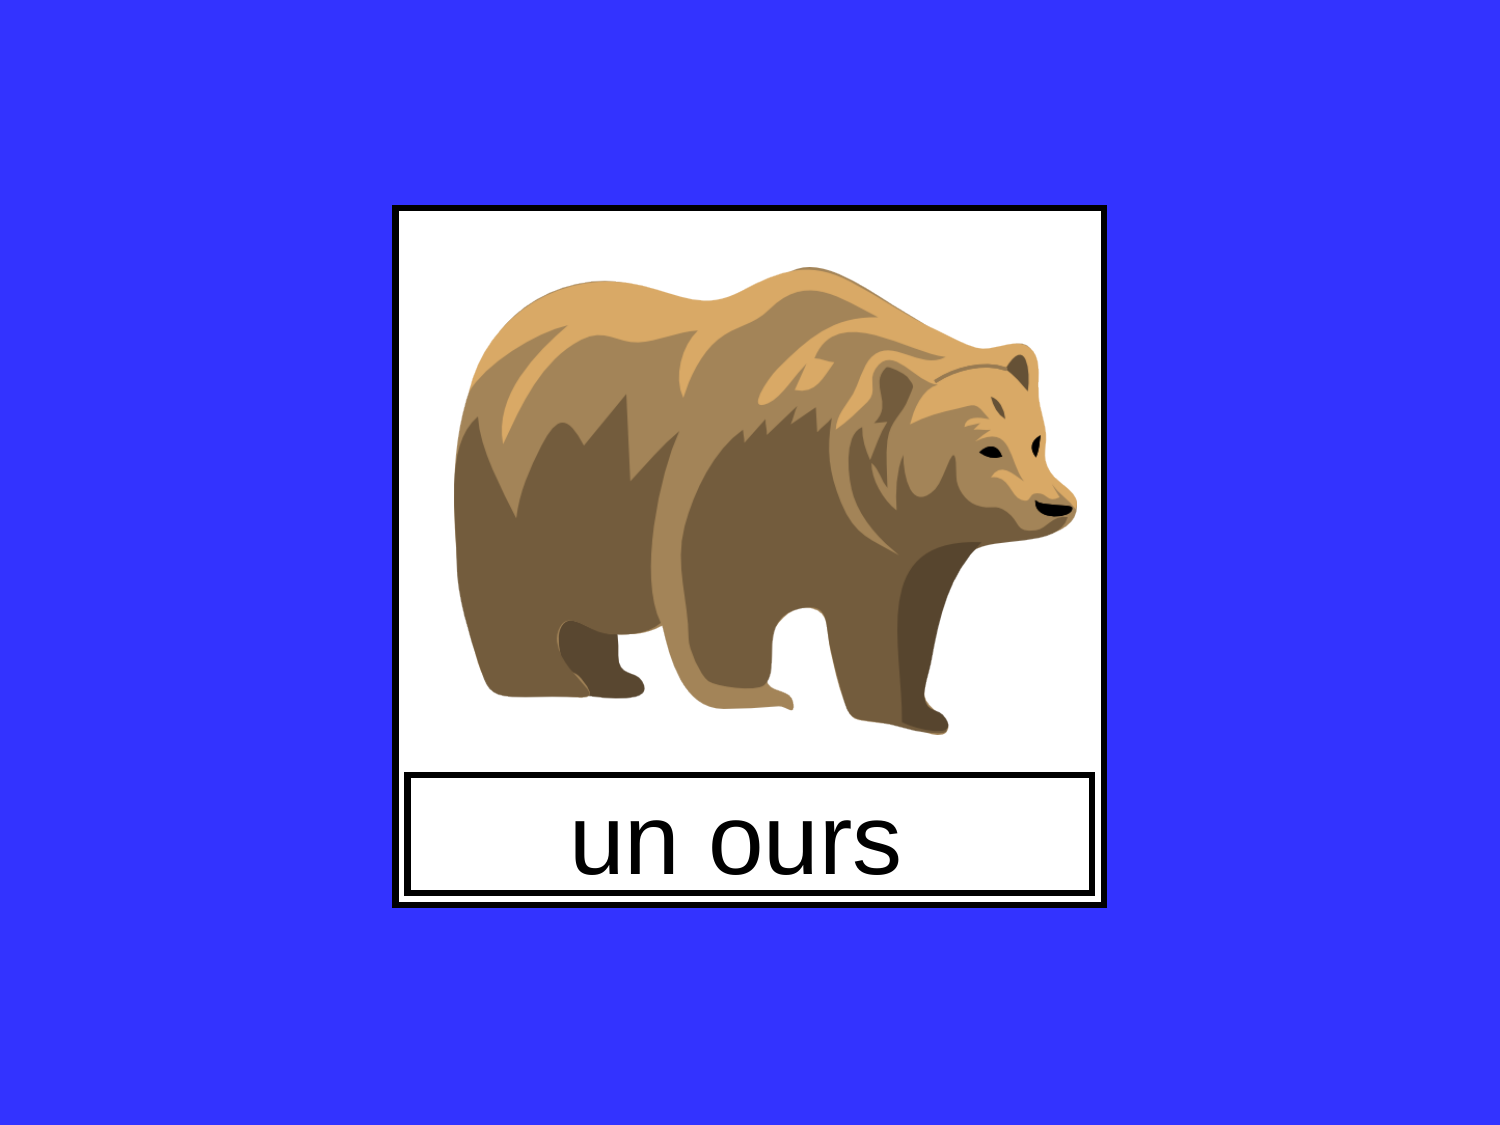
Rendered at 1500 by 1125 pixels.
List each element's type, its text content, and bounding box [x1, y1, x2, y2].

picture [454, 267, 1077, 735]
text_box un ours [407, 774, 1093, 894]
text_box [395, 207, 1105, 905]
